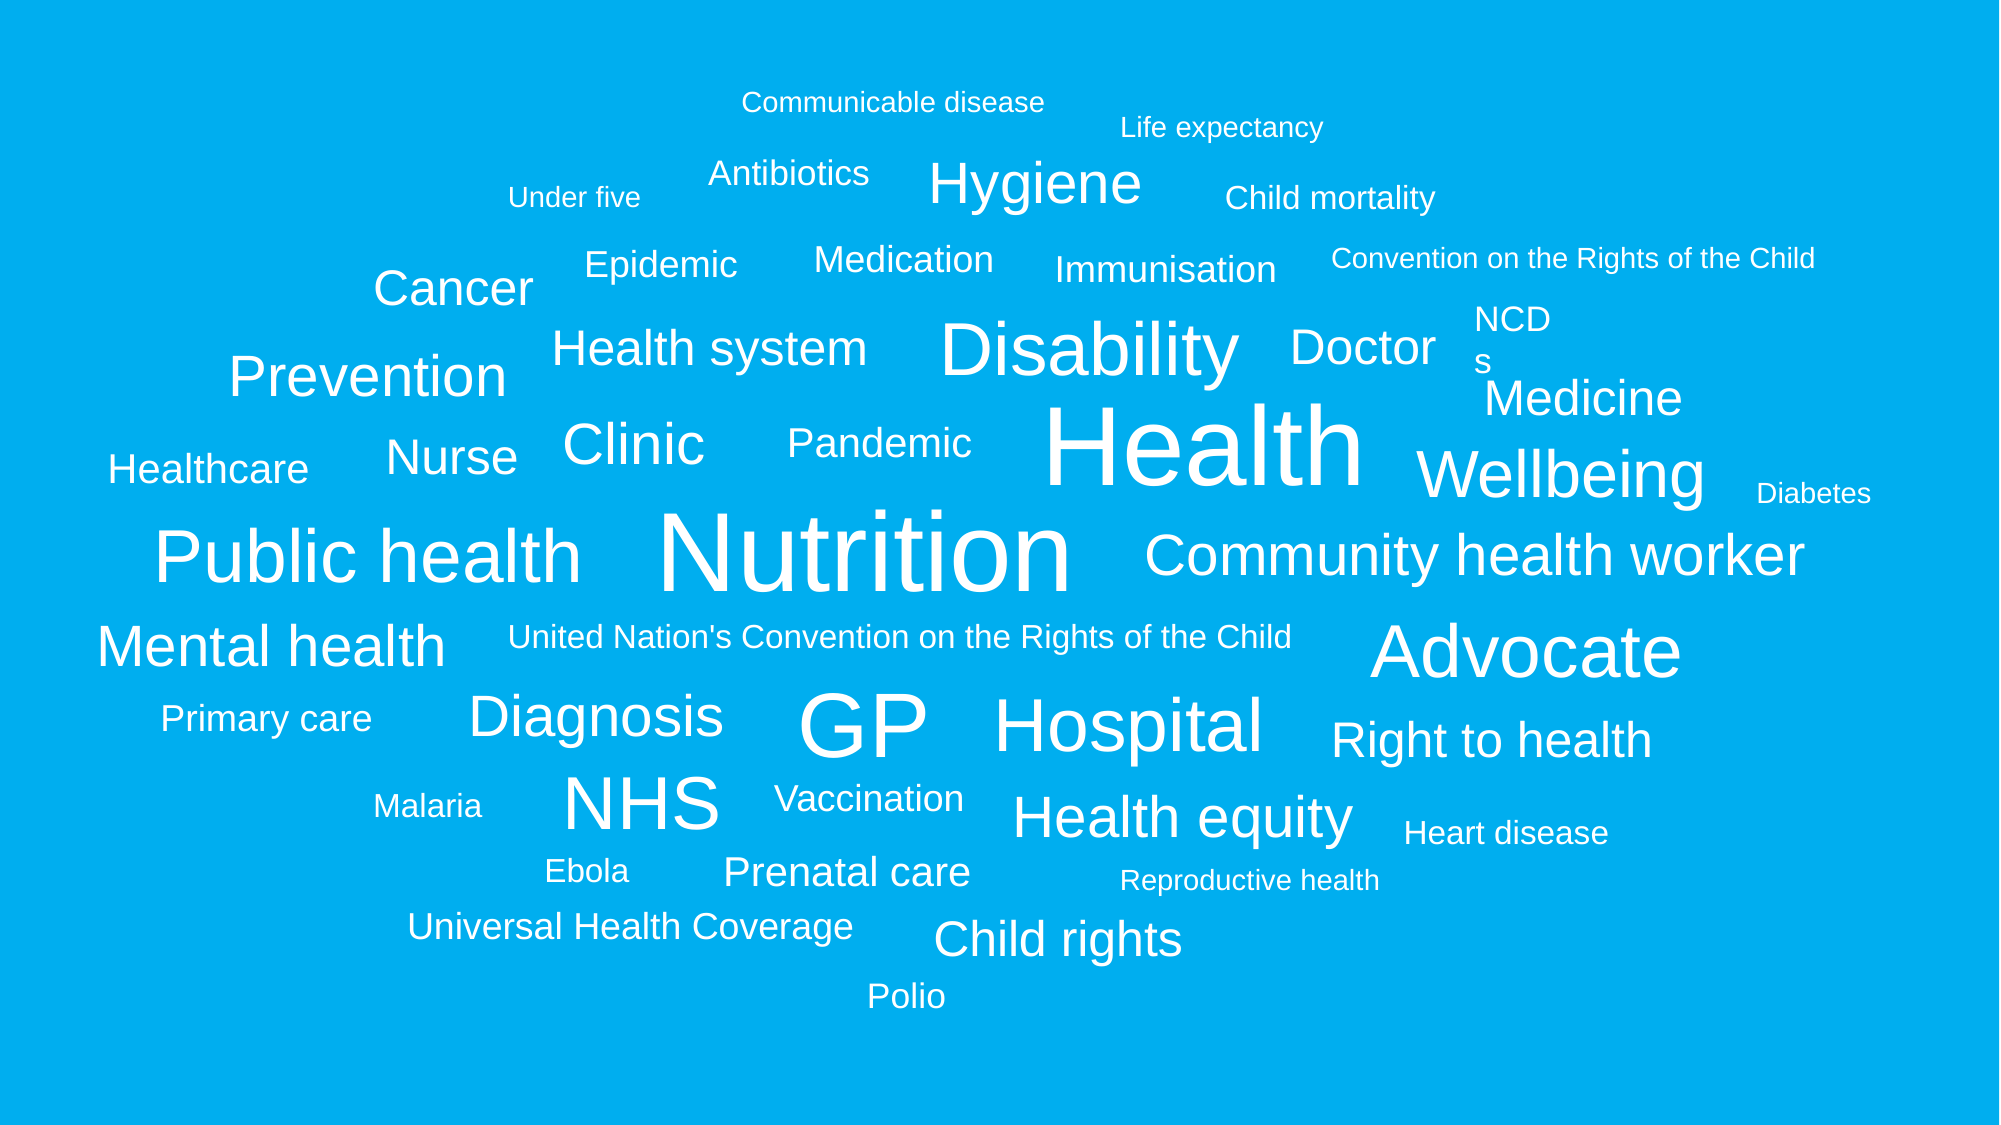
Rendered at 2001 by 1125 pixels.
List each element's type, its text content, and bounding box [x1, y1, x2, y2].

text_box Right to health [1323, 699, 1695, 775]
text_box Health system [543, 307, 915, 383]
text_box Medicine [1476, 358, 1756, 433]
text_box Medication [806, 227, 1007, 288]
text_box Child rights [925, 898, 1199, 974]
text_box Heart disease [1396, 804, 1622, 859]
text_box Epidemic [576, 232, 835, 293]
text_box Malaria [365, 776, 591, 832]
text_box Cancer [365, 247, 556, 323]
text_box Child mortality [1217, 169, 1552, 224]
text_box Nutrition [648, 471, 1299, 607]
text_box Healthcare [99, 434, 341, 500]
text_box Doctor [1282, 307, 1465, 383]
text_box Prenatal care [715, 837, 1038, 903]
text_box Clinic [555, 398, 756, 484]
text_box Hygiene [921, 138, 1172, 224]
text_box Polio [859, 965, 969, 1023]
text_box Antibiotics [700, 142, 892, 200]
text_box Prevention [221, 330, 539, 416]
text_box Wellbeing [1408, 423, 1726, 509]
text_box Primary care [152, 686, 411, 747]
text_box Vaccination [766, 766, 1025, 827]
text_box Advocate [1363, 595, 1791, 701]
text_box Health [1033, 365, 1384, 509]
text_box Universal Health Coverage [399, 894, 923, 955]
text_box GP [790, 663, 949, 766]
text_box Disability [931, 293, 1273, 399]
text_box Diagnosis [460, 670, 745, 756]
text_box United Nation's Convention on the Rights of the Child [500, 607, 1311, 663]
text_box Life expectancy [1112, 100, 1414, 151]
text_box [0, 0, 2000, 1125]
text_box Nurse [377, 416, 528, 492]
text_box Hospital [985, 668, 1309, 772]
text_box Public health [146, 499, 610, 605]
text_box Community health worker [1136, 509, 1877, 595]
text_box Immunisation [1047, 237, 1308, 298]
text_box Under five [500, 171, 665, 222]
text_box NHS [555, 747, 847, 853]
text_box Ebola [536, 841, 646, 897]
text_box Pandemic [779, 408, 1013, 474]
text_box Convention on the Rights of the Child [1323, 231, 1860, 282]
text_box Reproductive health [1112, 853, 1414, 904]
text_box NCDs [1466, 288, 1577, 389]
text_box Mental health [88, 600, 479, 686]
text_box Diabetes [1748, 467, 1892, 518]
text_box Communicable disease [733, 75, 1057, 126]
text_box Health equity [1005, 772, 1414, 858]
